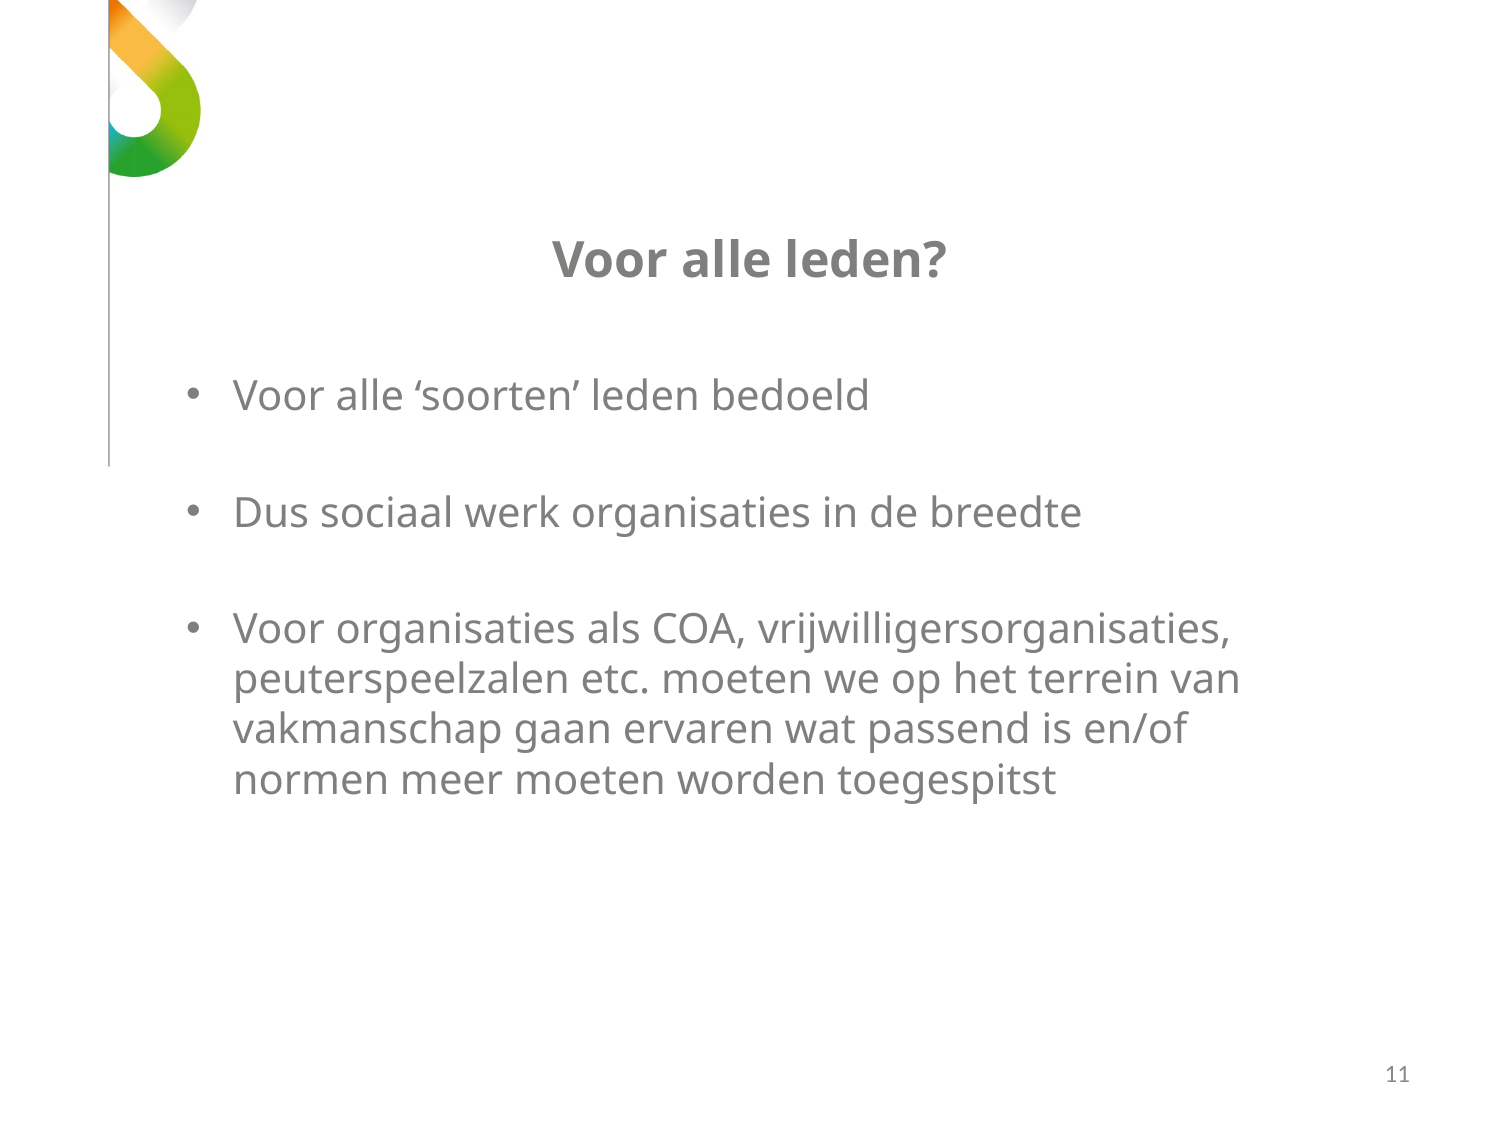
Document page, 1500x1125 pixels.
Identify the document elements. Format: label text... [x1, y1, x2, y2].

list Voor alle ‘soorten’ leden bedoeld Dus sociaal werk organisaties in de breedte Voor organisaties als COA, vrijwilligersorganisaties, peuterspeelzalen etc. moeten we op het terrein van vakmanschap gaan ervaren wat passend is en/of normen meer moeten worden toegespitst [171, 302, 1329, 1012]
slide_number 11 [1074, 1042, 1425, 1103]
picture [0, 0, 1500, 938]
list Voor alle leden? [171, 219, 1329, 291]
